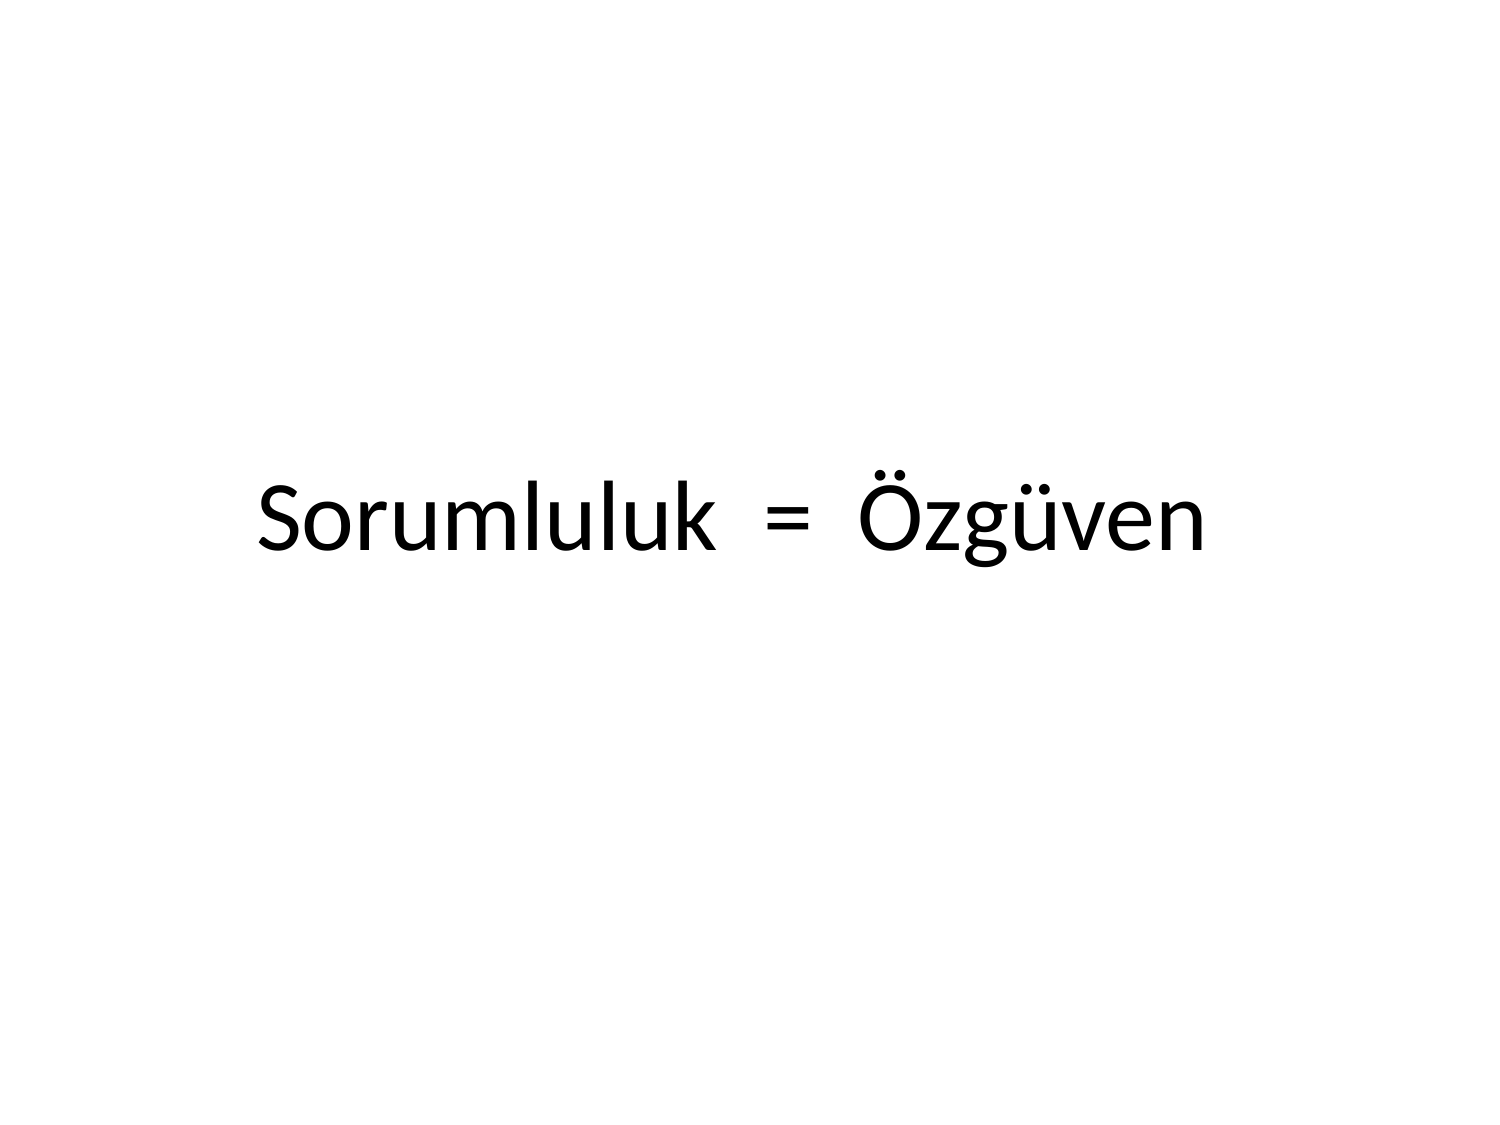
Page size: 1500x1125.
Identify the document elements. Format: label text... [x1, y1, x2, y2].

list Sorumluluk = Özgüven [76, 66, 1389, 941]
